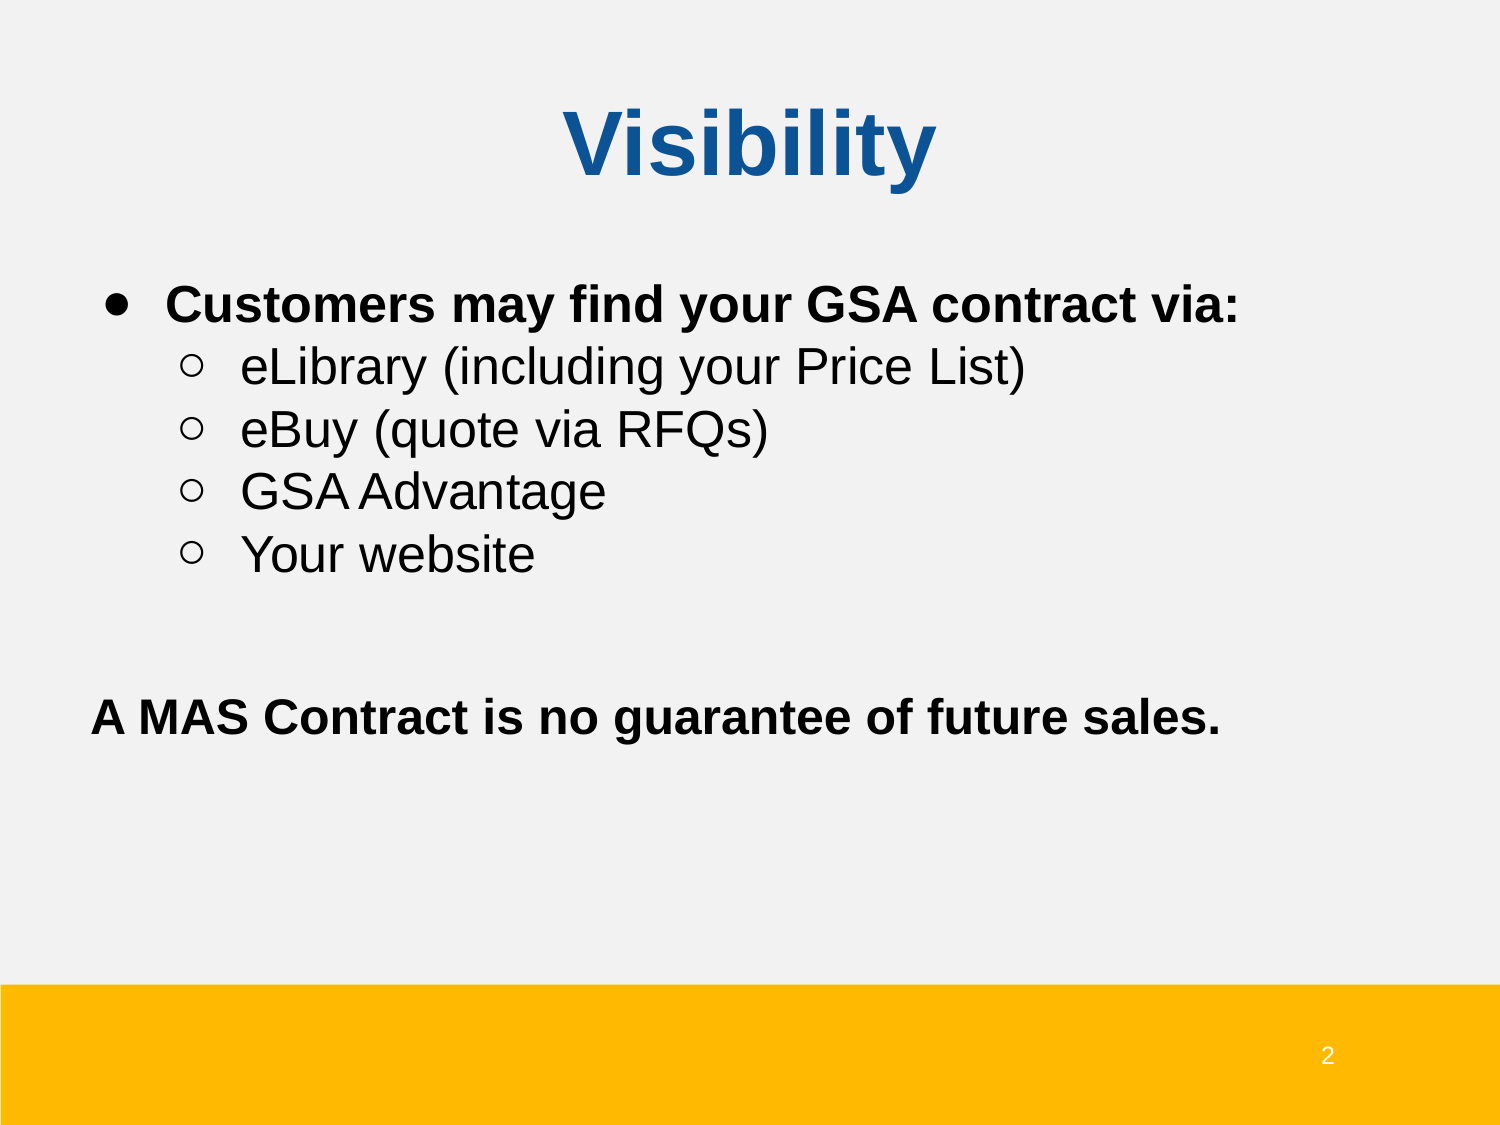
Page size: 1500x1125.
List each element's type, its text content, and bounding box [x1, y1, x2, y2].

slide_number 2 [1050, 1019, 1350, 1090]
list Customers may find your GSA contract via: eLibrary (including your Price List) eBuy (quote via RFQs) GSA Advantage Your website A MAS Contract is no guarantee of future sales. [75, 262, 1425, 917]
title Visibility [75, 45, 1425, 233]
